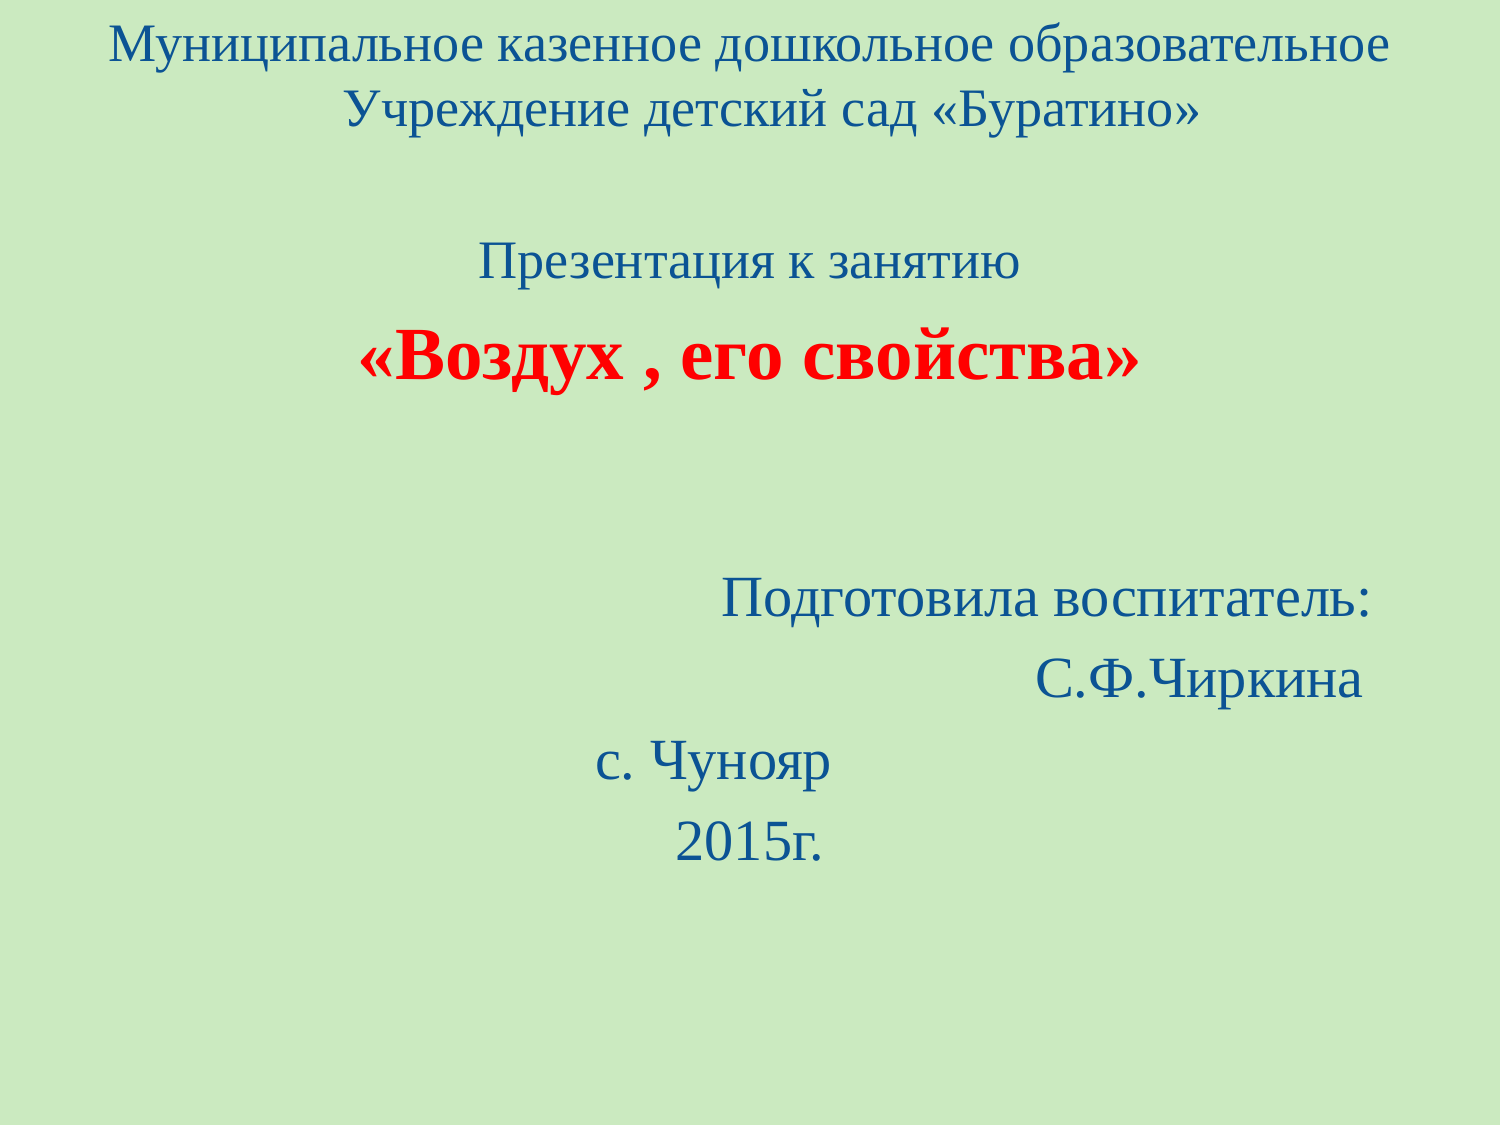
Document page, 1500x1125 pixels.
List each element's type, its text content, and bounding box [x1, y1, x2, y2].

list Муниципальное казенное дошкольное образовательное Учреждение детский сад «Буратино» Презентация к занятию «Воздух , его свойства» Подготовила воспитатель: С.Ф.Чиркина с. Чунояр 2015г. [0, 0, 1500, 1125]
